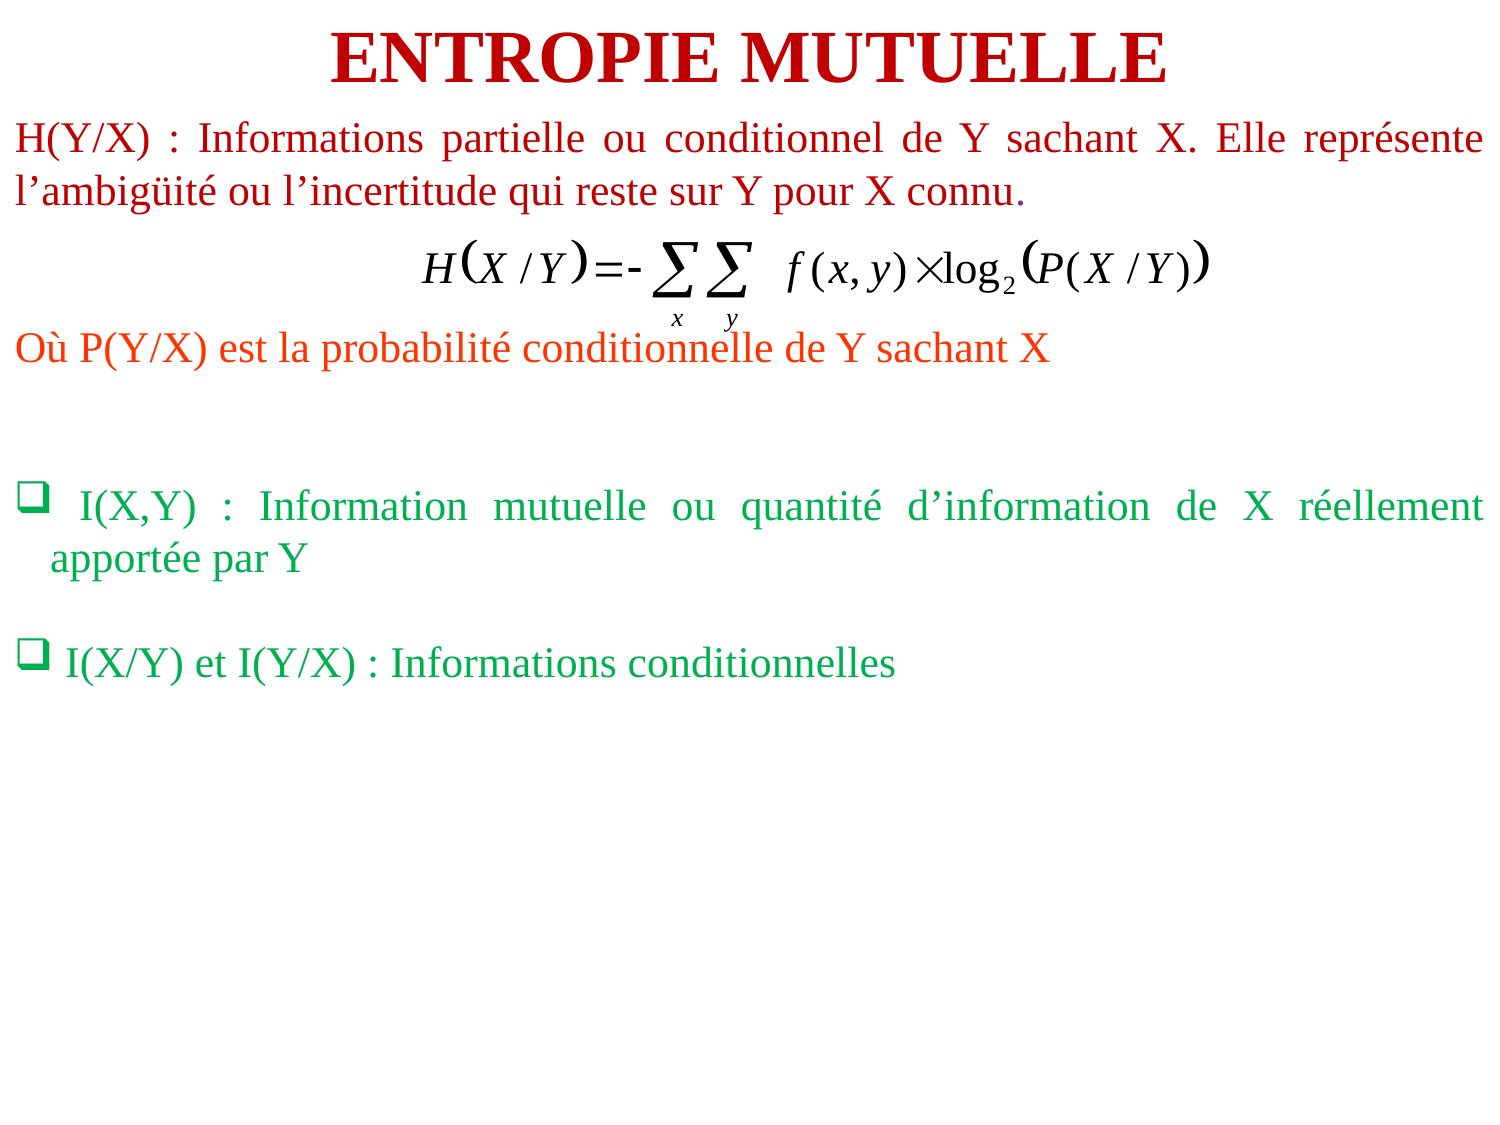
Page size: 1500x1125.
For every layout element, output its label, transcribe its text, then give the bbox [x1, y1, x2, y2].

text_box H(Y/X) : Informations partielle ou conditionnel de Y sachant X. Elle représente l’ambigüité ou l’incertitude qui reste sur Y pour X connu. Où P(Y/X) est la probabilité conditionnelle de Y sachant X I(X,Y) : Information mutuelle ou quantité d’information de X réellement apportée par Y I(X/Y) et I(Y/X) : Informations conditionnelles [0, 101, 1500, 695]
text_box ENTROPIE MUTUELLE [0, 0, 1500, 101]
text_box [413, 234, 1213, 341]
